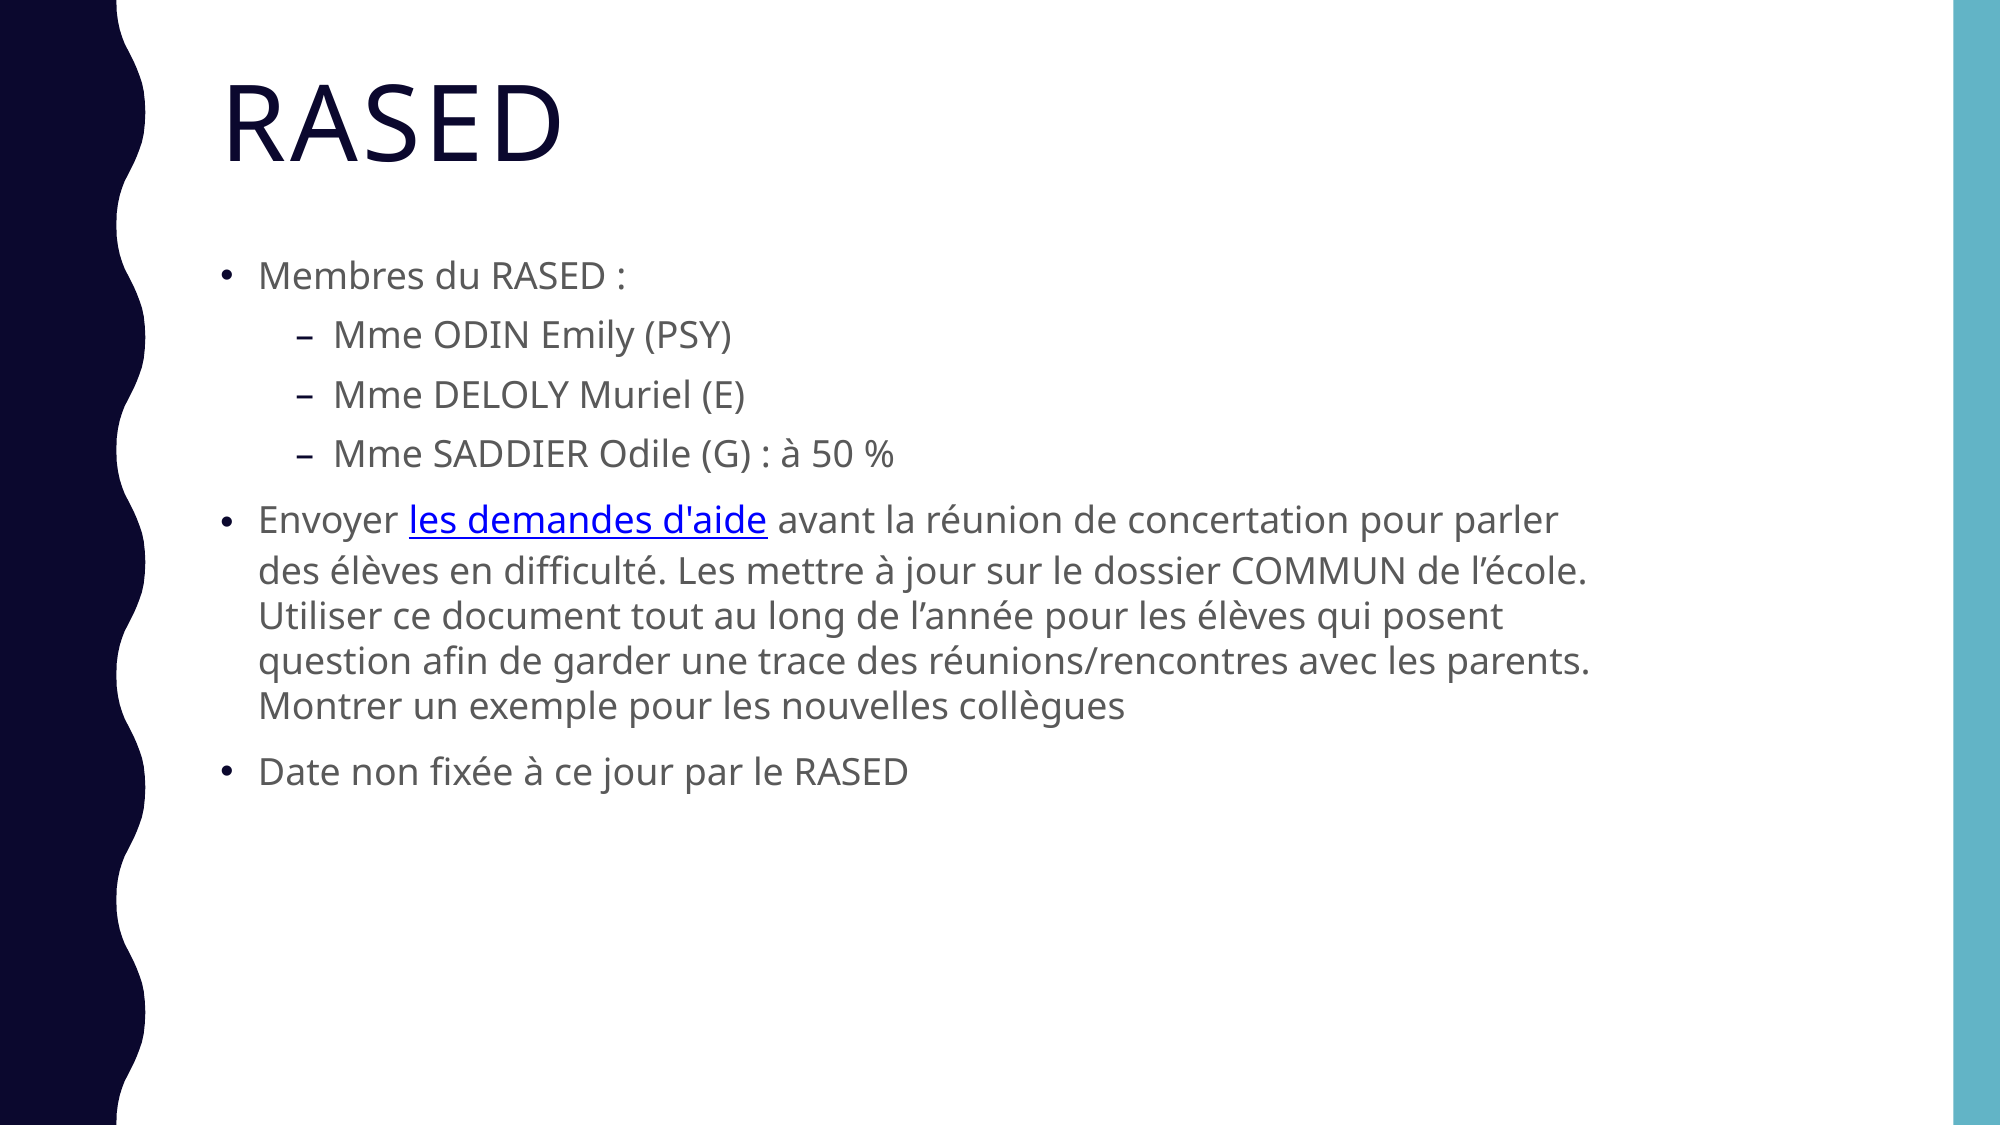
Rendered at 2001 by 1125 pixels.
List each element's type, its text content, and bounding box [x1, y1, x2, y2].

list Membres du RASED : Mme ODIN Emily (PSY) Mme DELOLY Muriel (E) Mme SADDIER Odile (G) : à 50 % Envoyer les demandes d'aide avant la réunion de concertation pour parler des élèves en difficulté. Les mettre à jour sur le dossier COMMUN de l’école. Utiliser ce document tout au long de l’année pour les élèves qui posent question afin de garder une trace des réunions/rencontres avec les parents. Montrer un exemple pour les nouvelles collègues Date non fixée à ce jour par le RASED [205, 244, 1616, 881]
title RASED [205, 62, 1875, 308]
